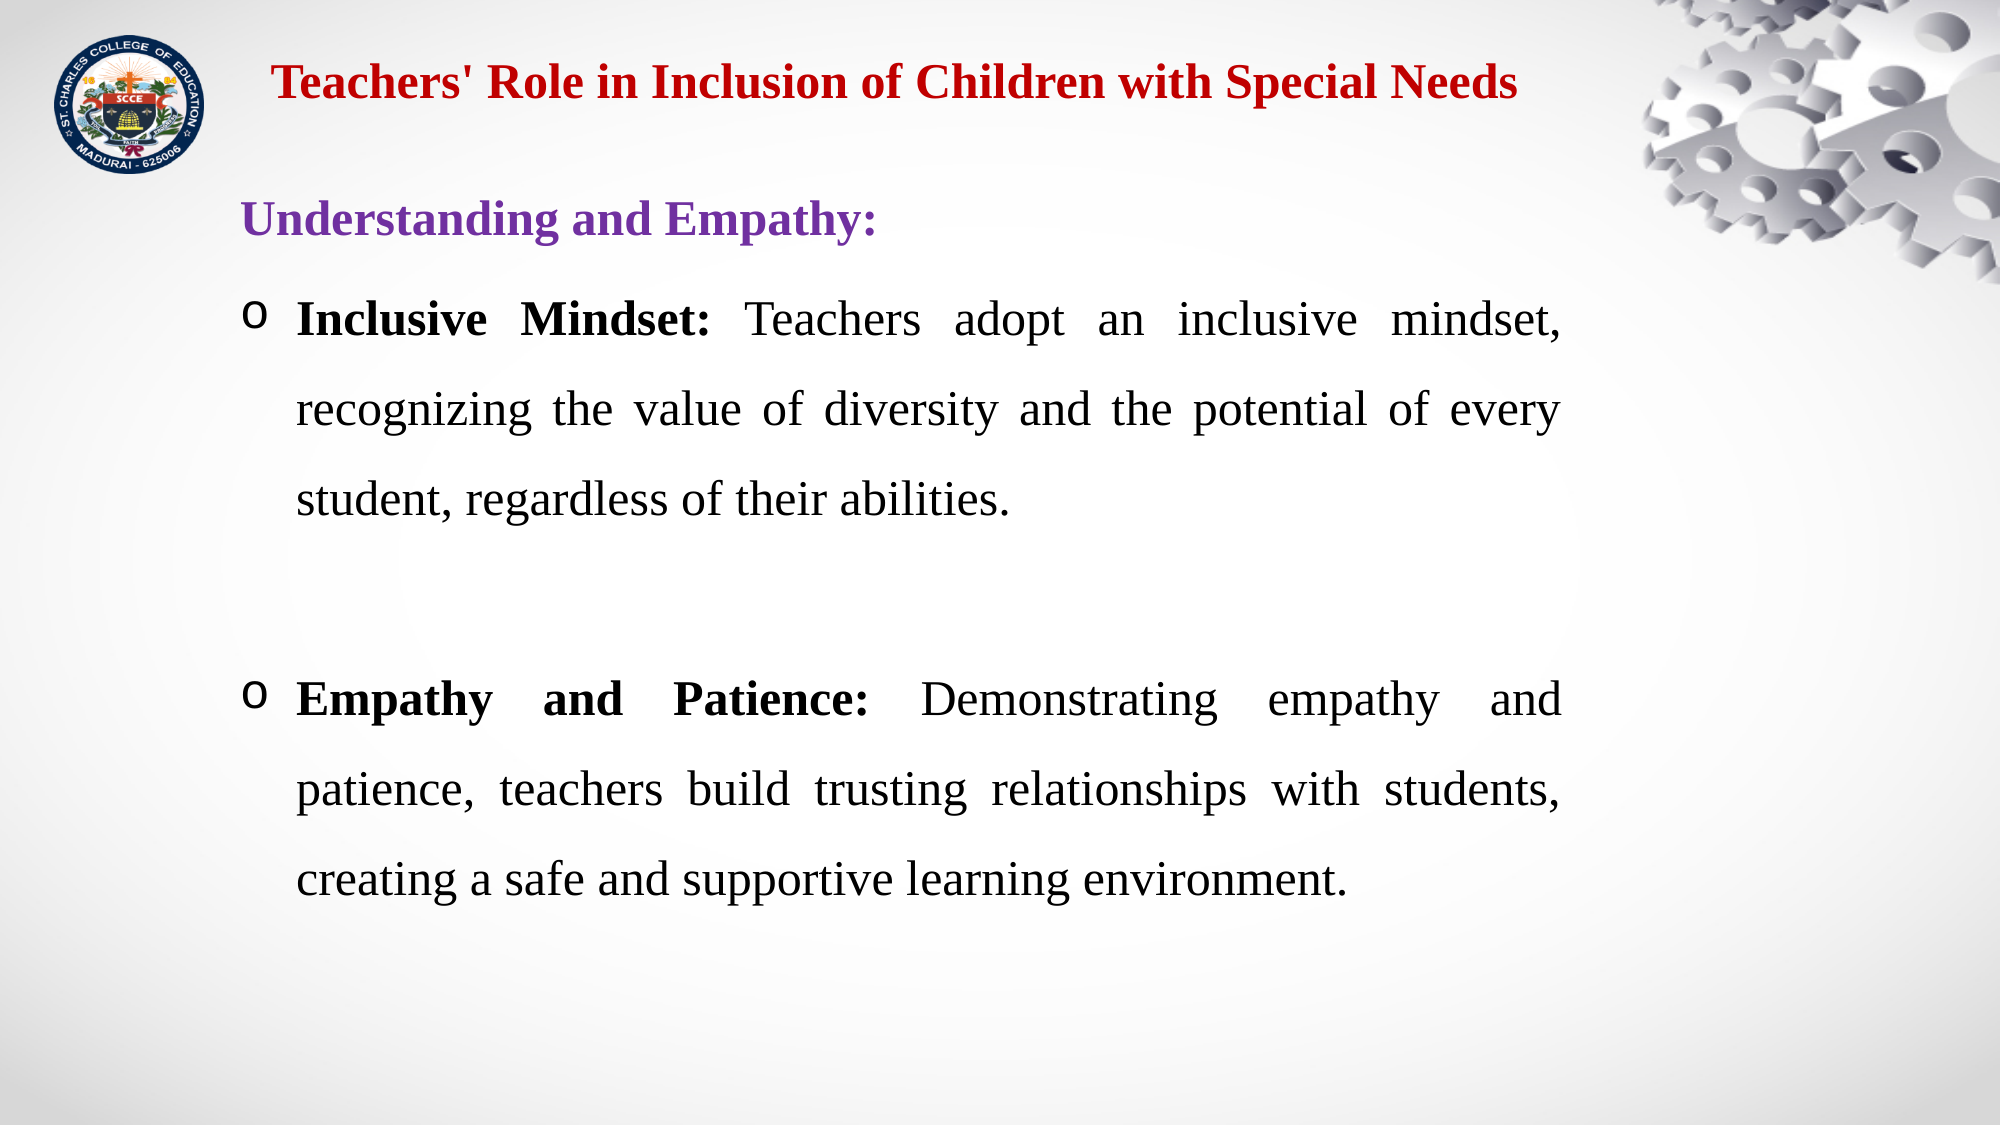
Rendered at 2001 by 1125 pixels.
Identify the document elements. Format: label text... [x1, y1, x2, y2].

picture [0, 0, 2000, 1125]
title Teachers' Role in Inclusion of Children with Special Needs [222, 30, 1567, 127]
list Understanding and Empathy: Inclusive Mindset: Teachers adopt an inclusive mindset, recognizing the value of diversity and the potential of every student, regardless of their abilities. Empathy and Patience: Demonstrating empathy and patience, teachers build trusting relationships with students, creating a safe and supportive learning environment. [224, 147, 1578, 1006]
